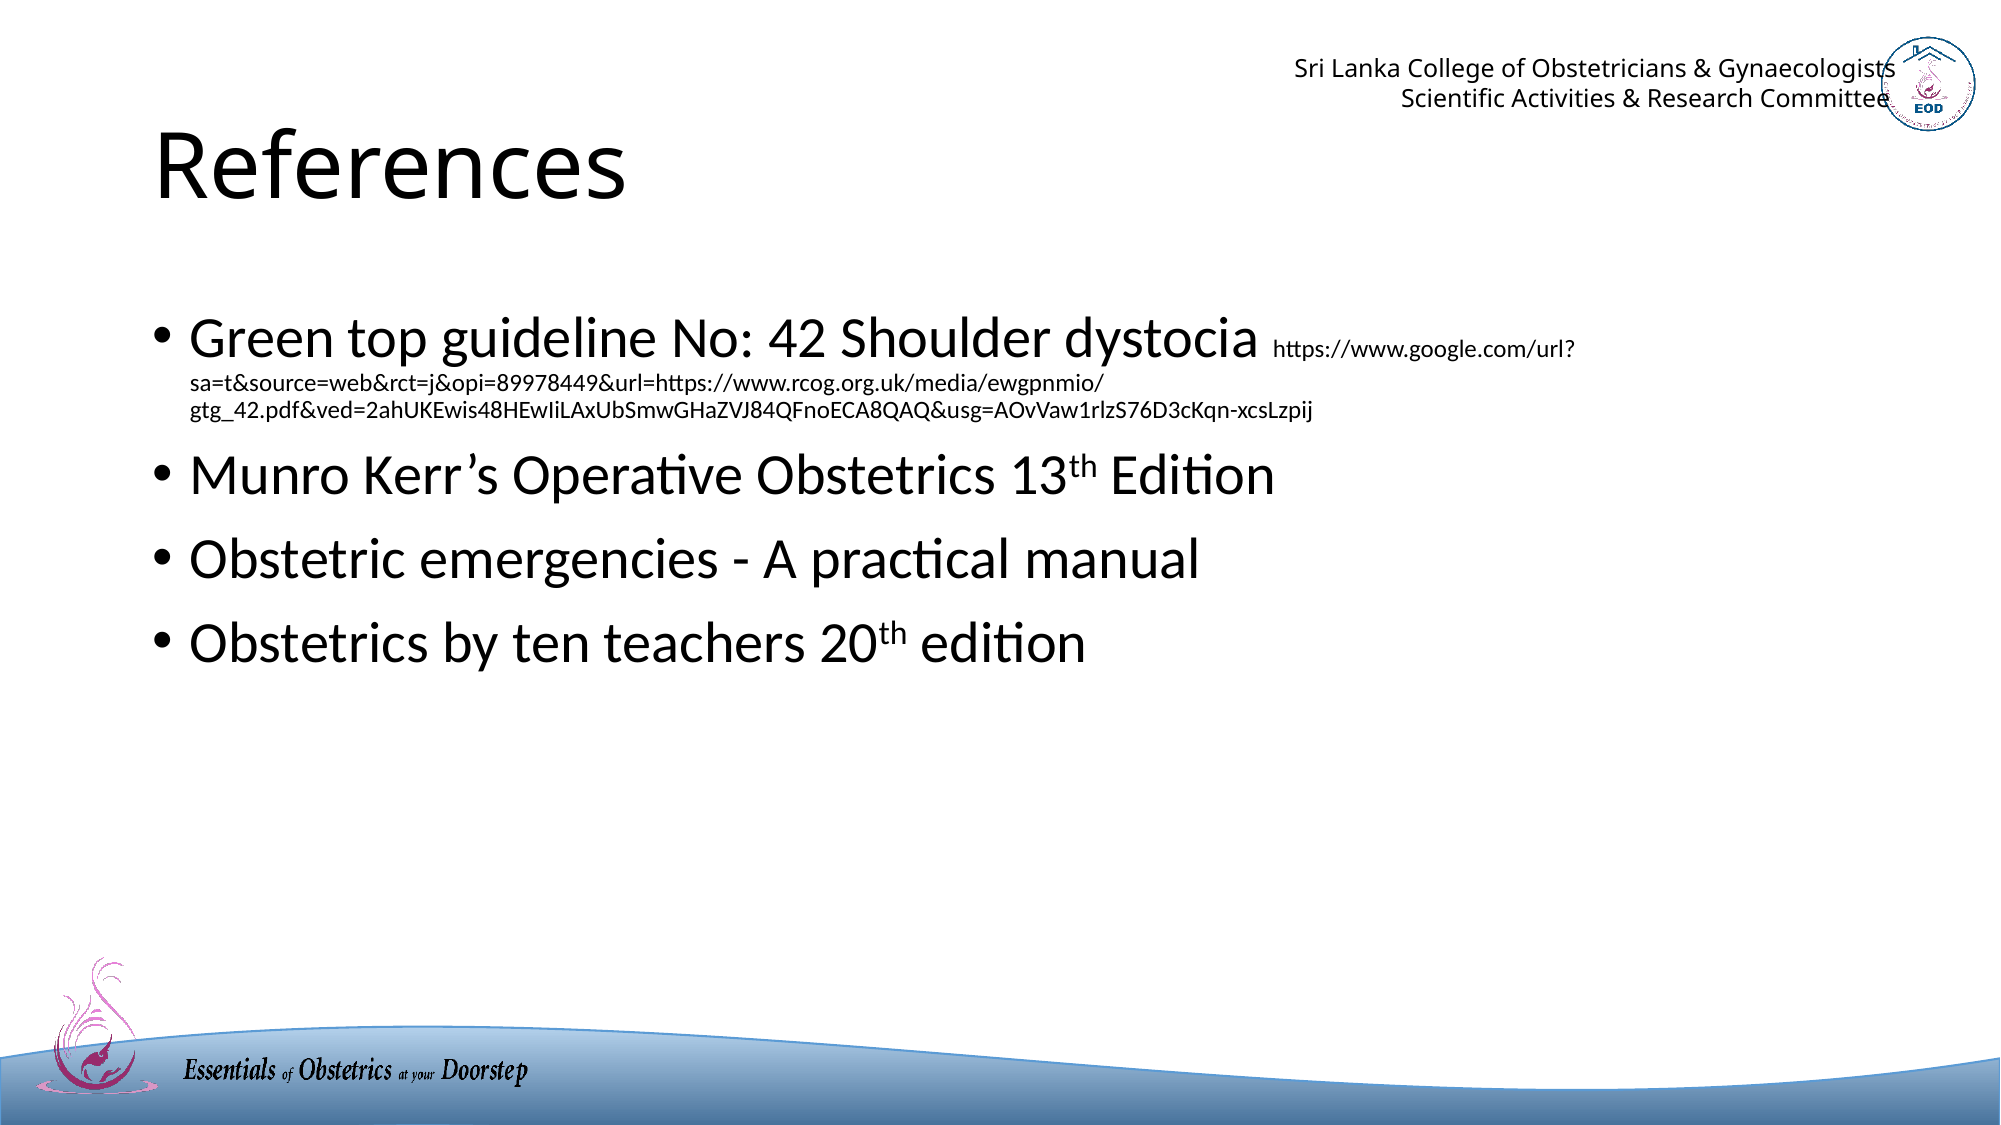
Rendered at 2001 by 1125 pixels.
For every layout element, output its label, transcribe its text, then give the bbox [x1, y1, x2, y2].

picture [1876, 32, 1980, 134]
title References [137, 59, 1863, 278]
picture [35, 957, 158, 1094]
list Green top guideline No: 42 Shoulder dystocia https://www.google.com/url?sa=t&source=web&rct=j&opi=89978449&url=https://www.rcog.org.uk/media/ewgpnmio/gtg_42.pdf&ved=2ahUKEwis48HEwIiLAxUbSmwGHaZVJ84QFnoECA8QAQ&usg=AOvVaw1rlzS76D3cKqn-xcsLzpij Munro Kerr’s Operative Obstetrics 13th Edition Obstetric emergencies - A practical manual Obstetrics by ten teachers 20th edition [137, 299, 1863, 1066]
picture [174, 1048, 538, 1094]
text_box Sri Lanka College of Obstetricians & Gynaecologists Scientific Activities & Research Committee [1286, 45, 1876, 121]
text_box [0, 1026, 2000, 1125]
